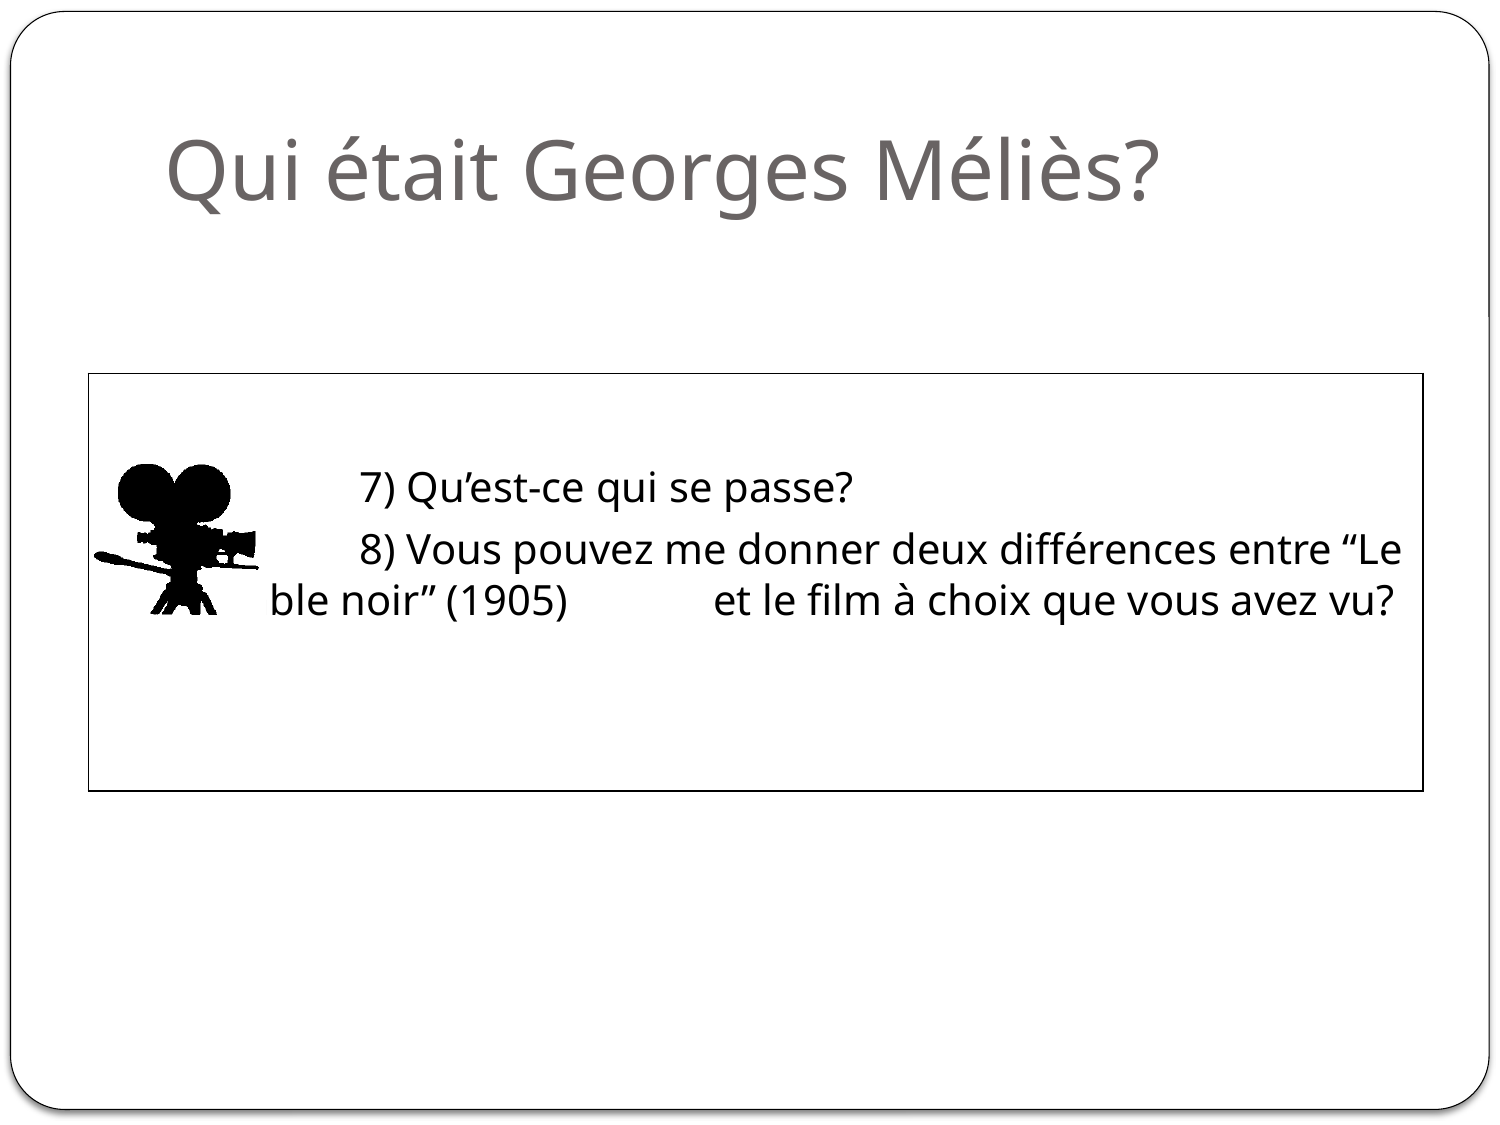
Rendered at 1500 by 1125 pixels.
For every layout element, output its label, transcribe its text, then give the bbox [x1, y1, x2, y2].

picture [88, 455, 266, 620]
list 7) Qu’est-ce qui se passe? 8) Vous pouvez me donner deux différences entre “Le diable noir” (1905) et le film à choix que vous avez vu? [150, 237, 1425, 988]
table_header [89, 374, 1422, 790]
title Qui était Georges Méliès? [150, 45, 1425, 233]
